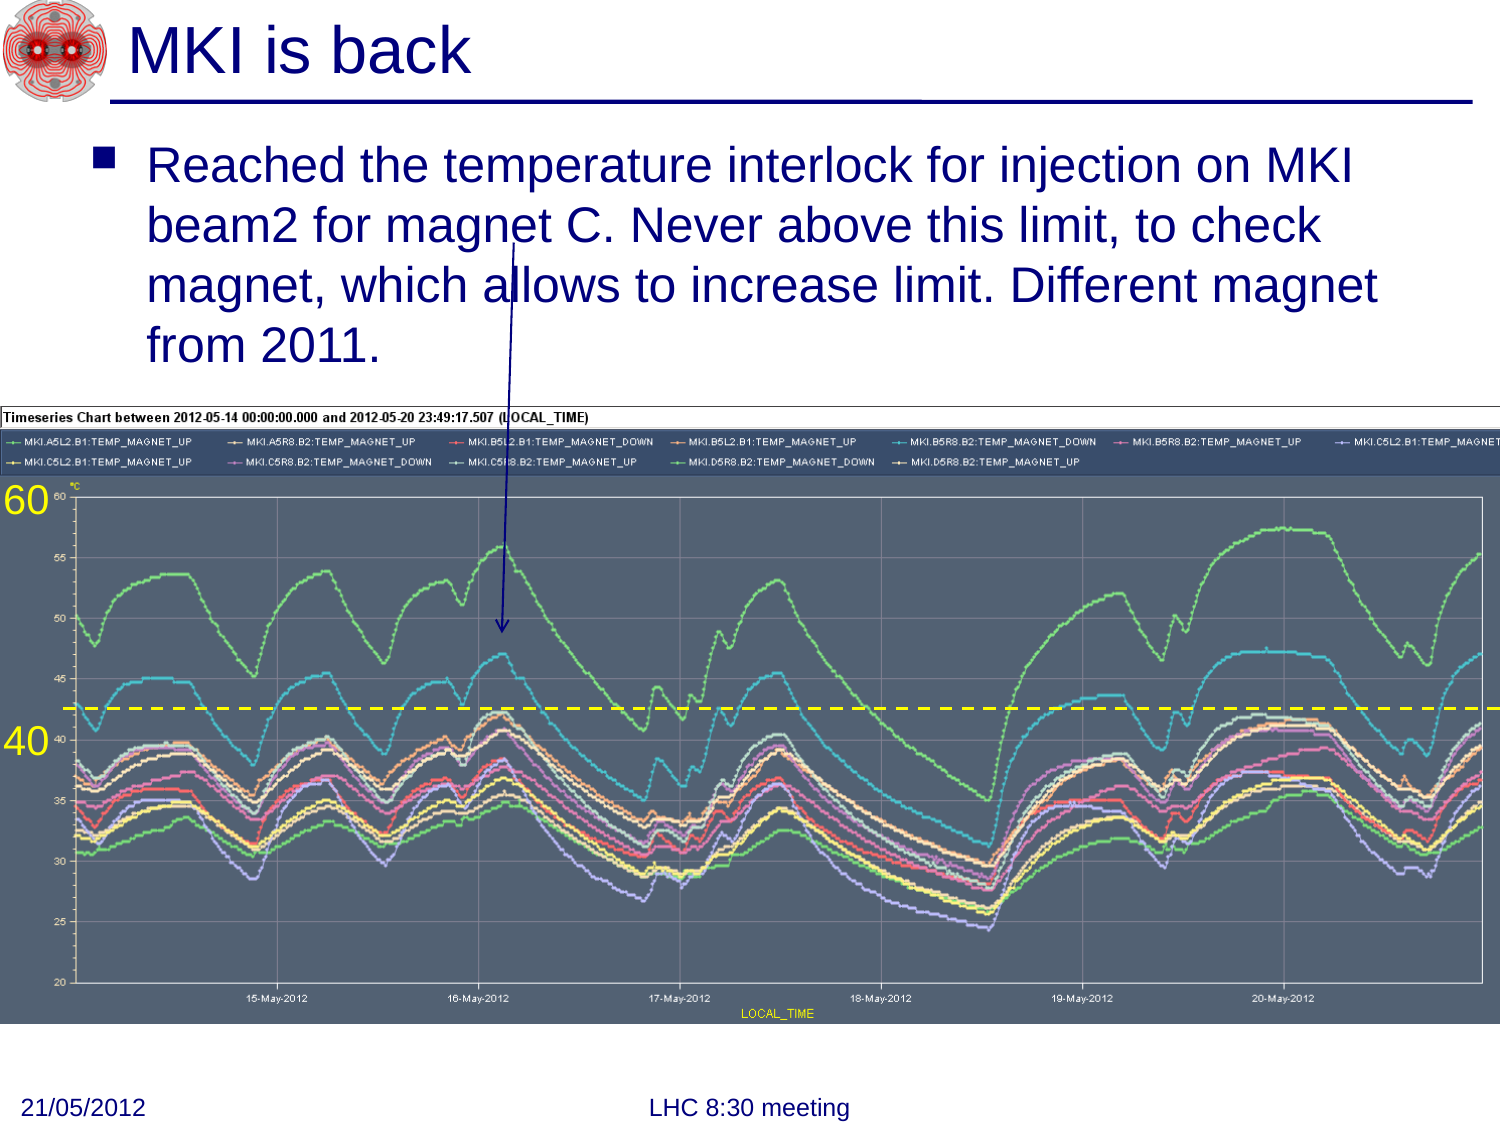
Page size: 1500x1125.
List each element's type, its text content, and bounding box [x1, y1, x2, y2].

list Reached the temperature interlock for injection on MKI beam2 for magnet C. Never above this limit, to check magnet, which allows to increase limit. Different magnet from 2011. [74, 125, 1426, 268]
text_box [501, 243, 514, 634]
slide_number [5, 1085, 356, 1125]
picture [0, 405, 1500, 1024]
footer LHC 8:30 meeting [512, 1087, 988, 1125]
title MKI is back [111, 3, 1463, 91]
picture [0, 0, 108, 103]
